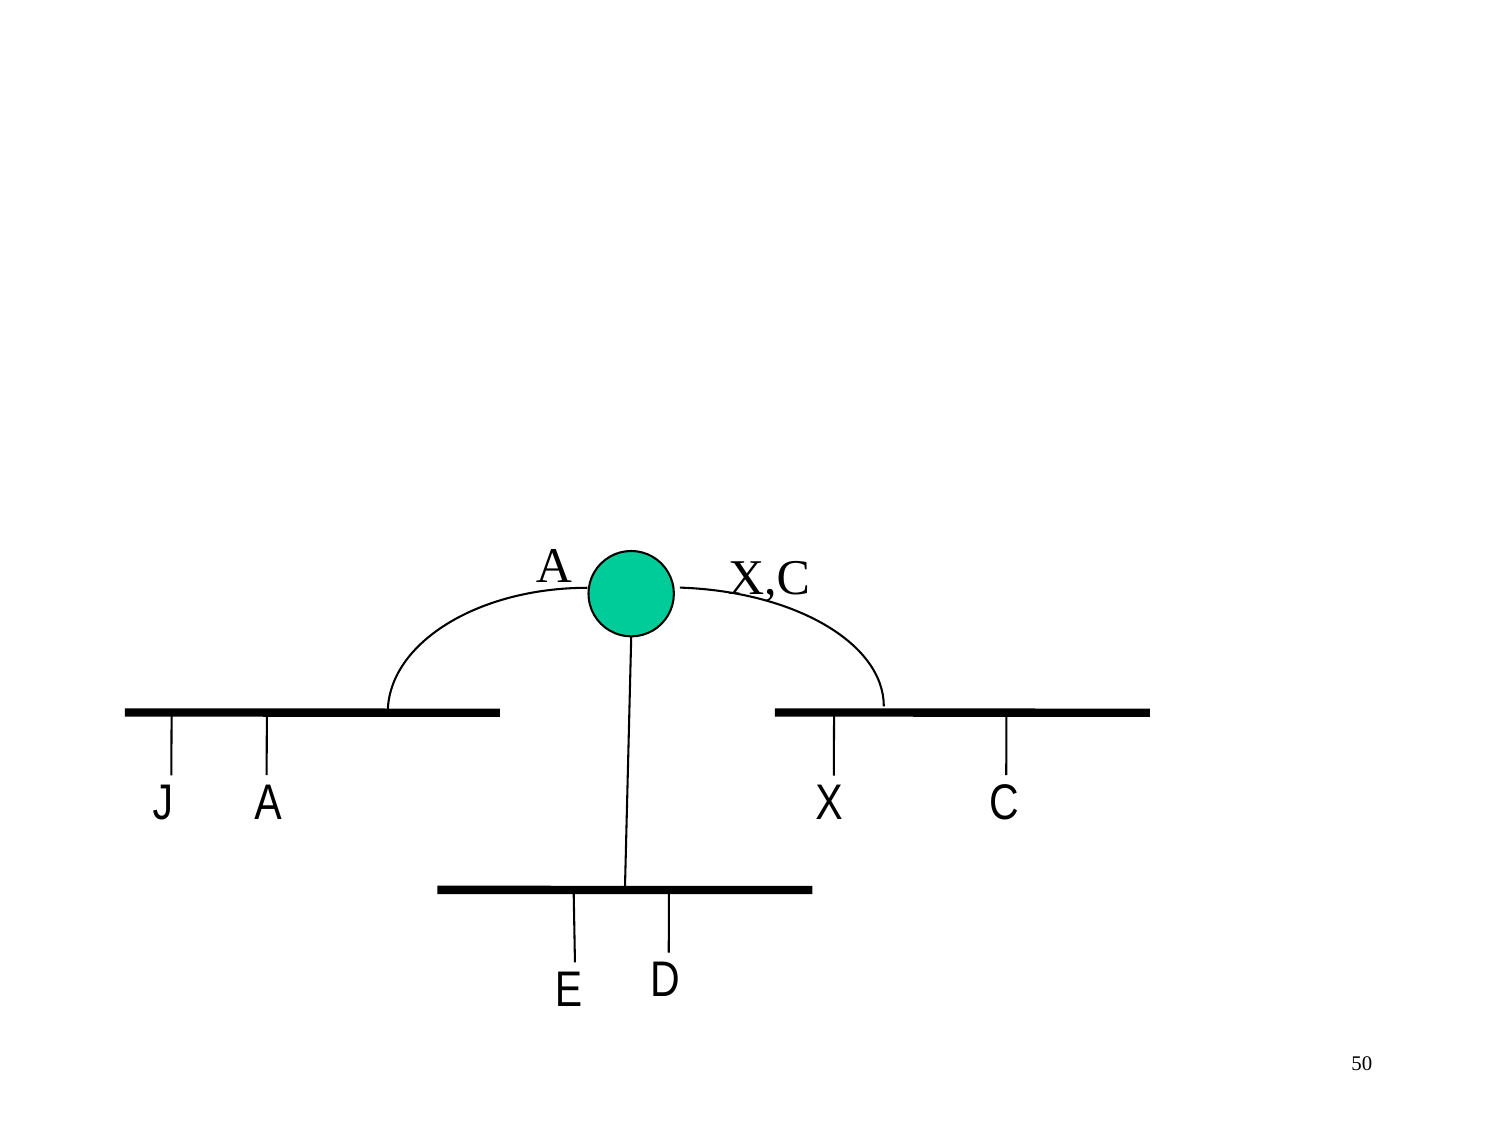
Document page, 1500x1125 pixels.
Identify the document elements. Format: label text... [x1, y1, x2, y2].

text_box [666, 587, 884, 707]
text_box A [239, 772, 297, 837]
text_box A [521, 524, 587, 600]
text_box [588, 550, 674, 637]
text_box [624, 636, 632, 888]
text_box [387, 587, 588, 713]
text_box C [974, 772, 1035, 837]
slide_number 50 [1062, 1024, 1388, 1101]
text_box X [800, 772, 858, 837]
text_box E [539, 960, 598, 1025]
text_box X,C [713, 537, 825, 613]
text_box J [137, 772, 189, 837]
text_box D [635, 949, 696, 1014]
